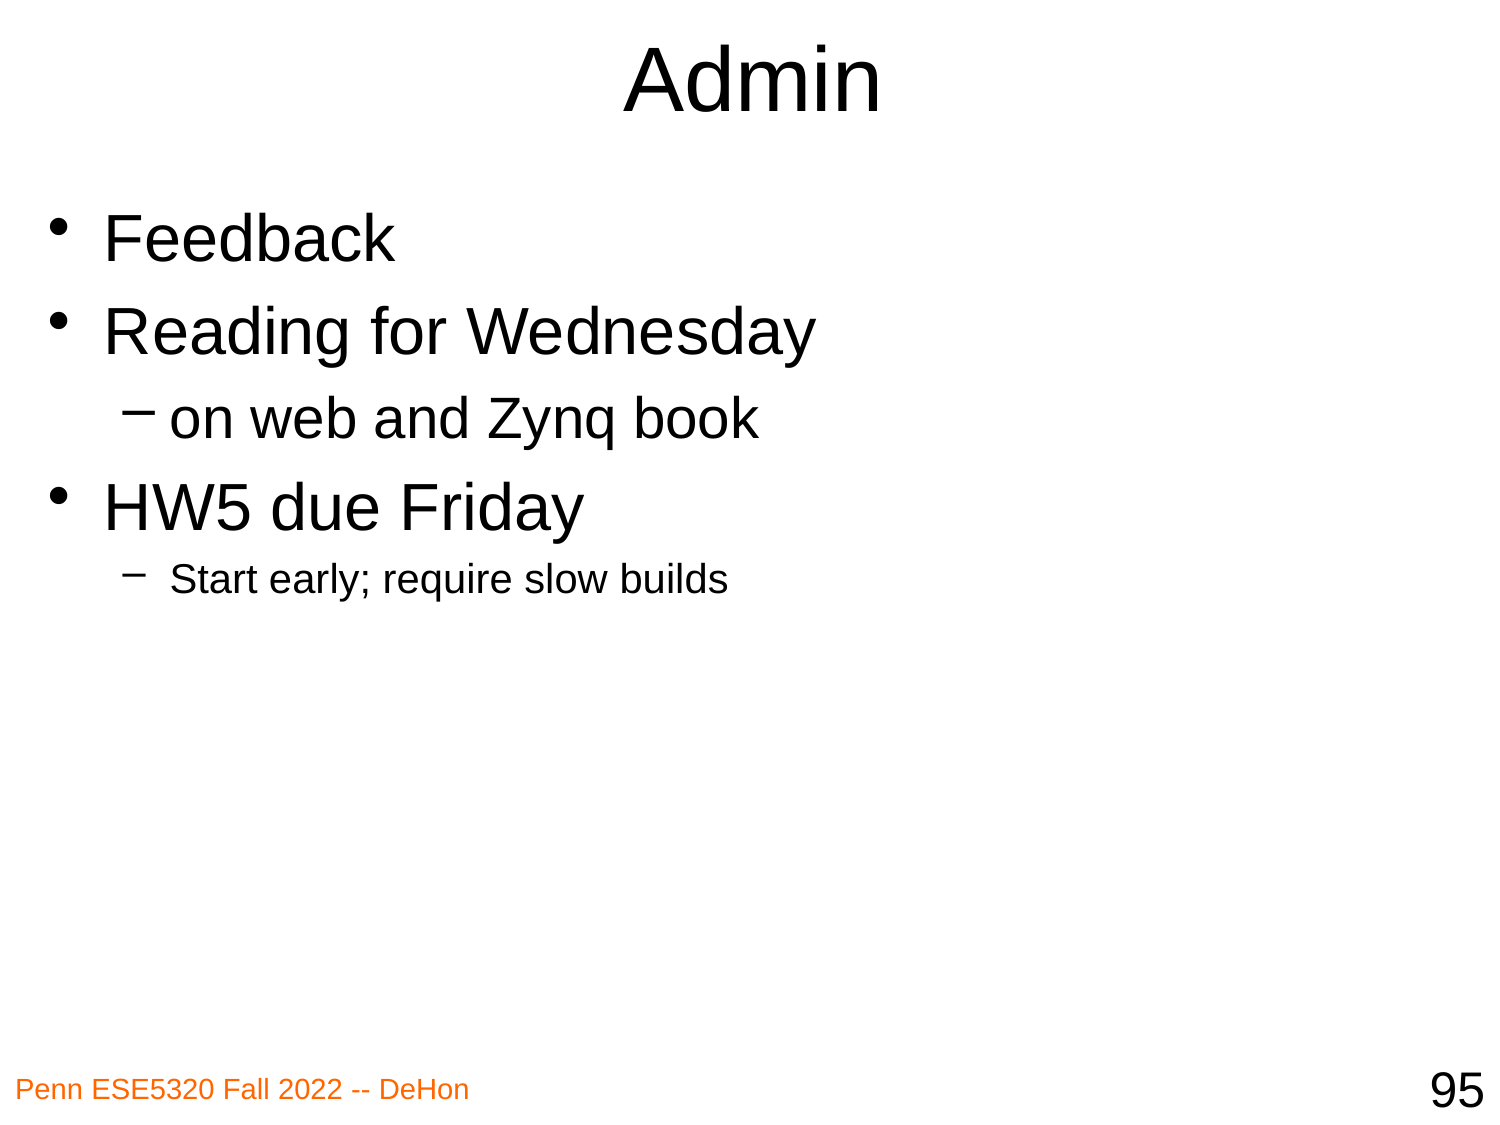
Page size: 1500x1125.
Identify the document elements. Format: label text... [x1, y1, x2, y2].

list Feedback Reading for Wednesday on web and Zynq book HW5 due Friday Start early; require slow builds [32, 187, 1475, 1009]
slide_number Penn ESE5320 Fall 2022 -- DeHon [0, 1062, 576, 1125]
title Admin [115, 0, 1392, 169]
slide_number 95 [1187, 1049, 1500, 1125]
